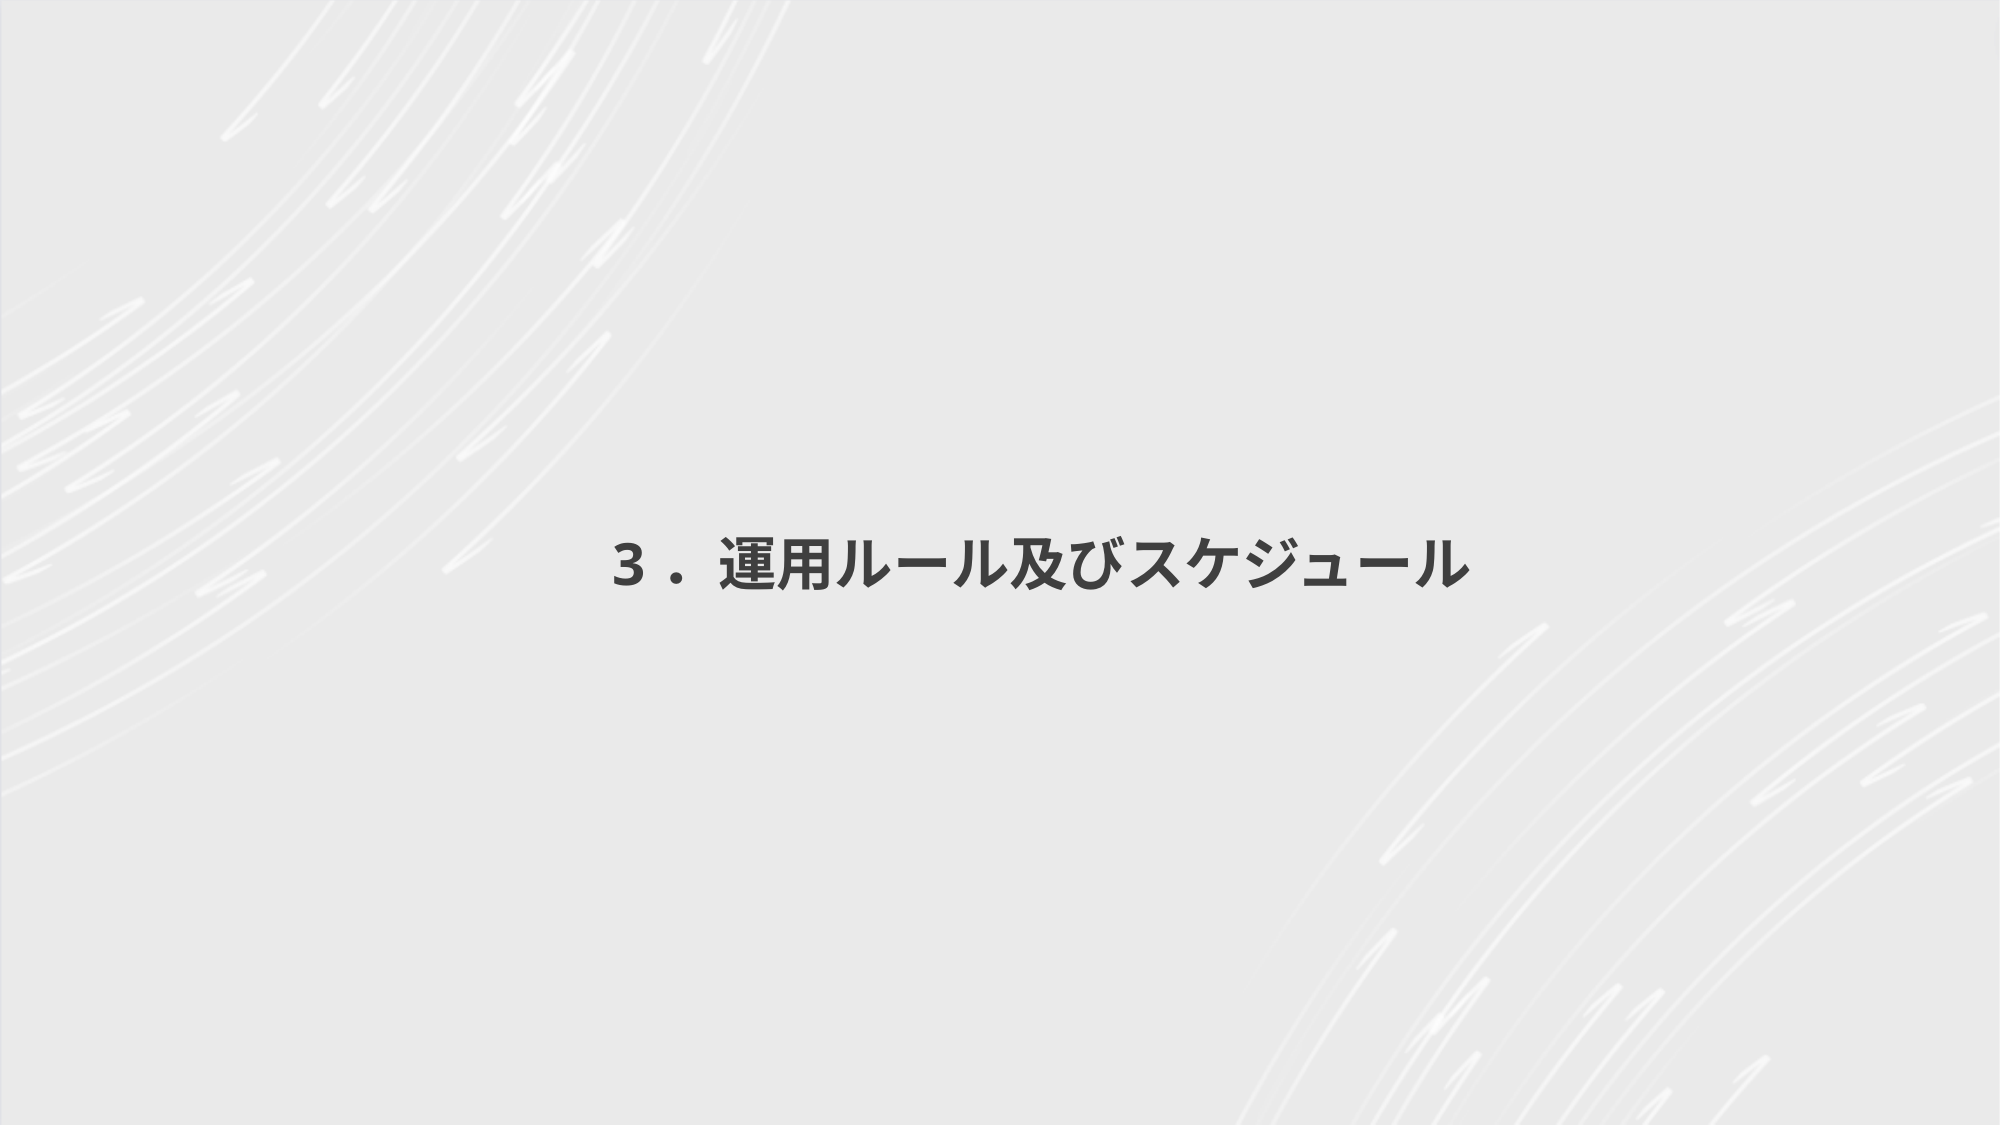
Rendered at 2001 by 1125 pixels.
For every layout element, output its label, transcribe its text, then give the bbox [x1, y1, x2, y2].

picture [0, 0, 2000, 1125]
list 3．運用ルール及びスケジュール [308, 490, 1703, 635]
